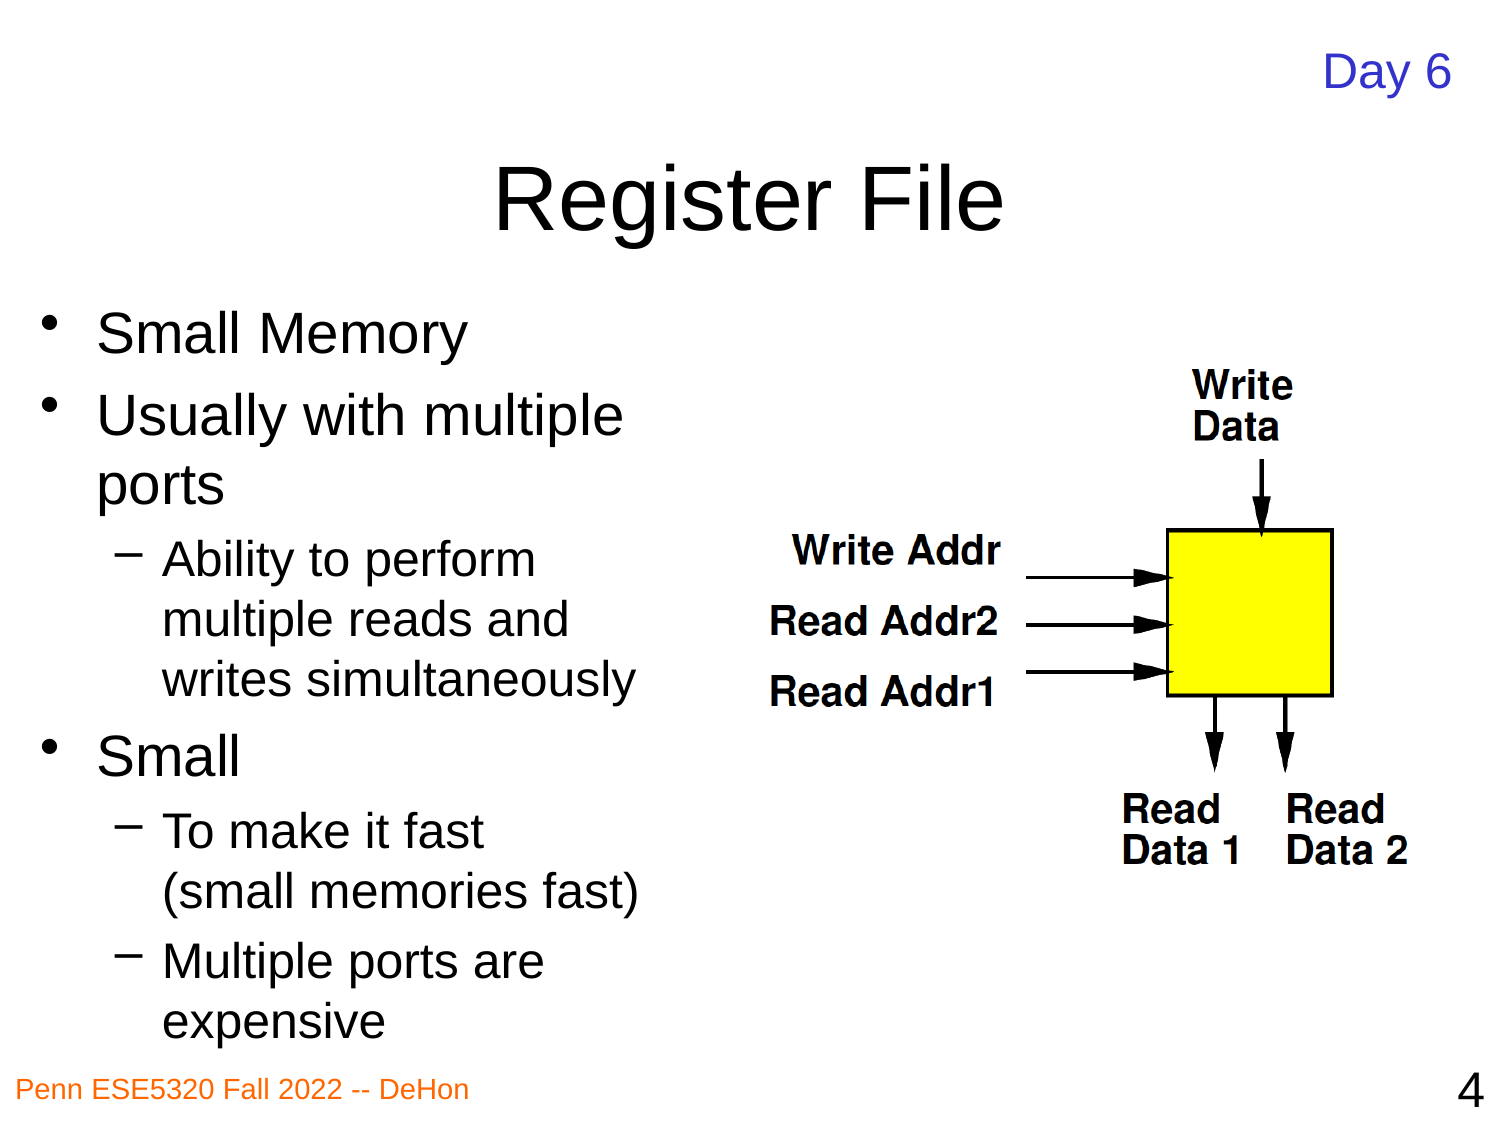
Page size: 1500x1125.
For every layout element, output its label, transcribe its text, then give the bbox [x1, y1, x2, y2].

slide_number Penn ESE5320 Fall 2022 -- DeHon [0, 1062, 576, 1125]
text_box Day 6 [1307, 30, 1468, 106]
slide_number 4 [1187, 1049, 1500, 1125]
picture [762, 362, 1415, 882]
list Small Memory Usually with multiple ports Ability to perform multiple reads and writes simultaneously Small To make it fast (small memories fast) Multiple ports are expensive [24, 287, 726, 963]
title Register File [112, 99, 1388, 288]
